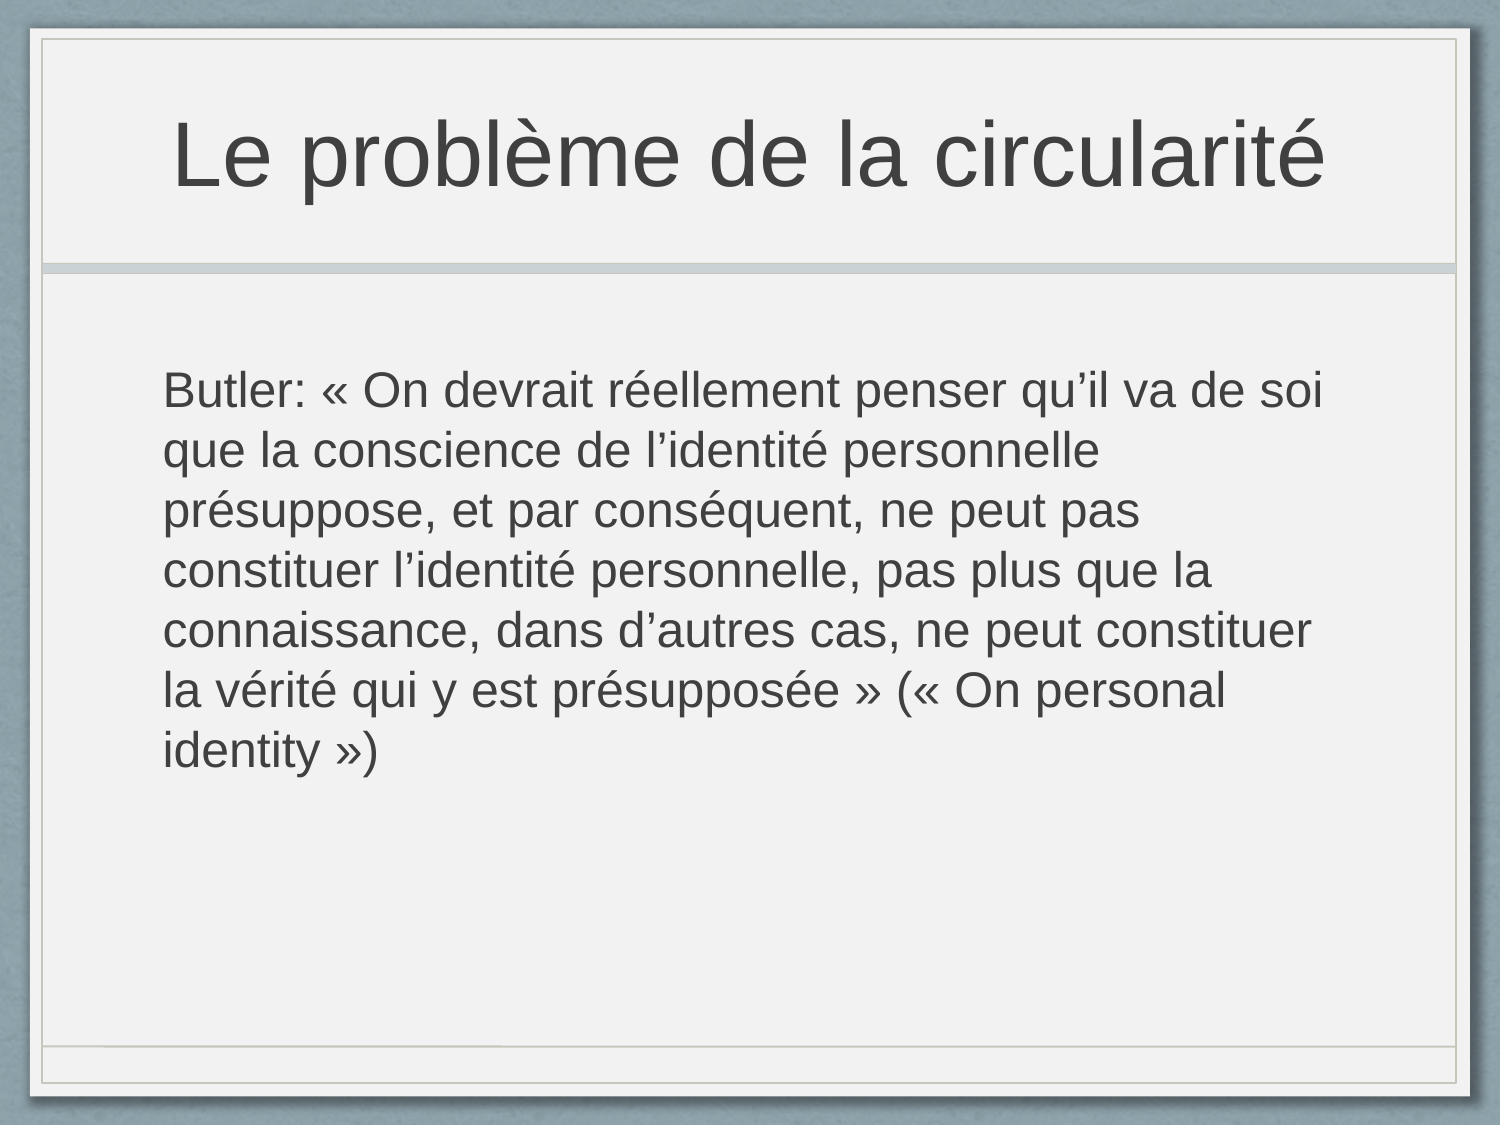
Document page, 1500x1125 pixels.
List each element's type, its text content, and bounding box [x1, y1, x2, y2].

list Butler: « On devrait réellement penser qu’il va de soi que la conscience de l’identité personnelle présuppose, et par conséquent, ne peut pas constituer l’identité personnelle, pas plus que la connaissance, dans d’autres cas, ne peut constituer la vérité qui y est présupposée » (« On personal identity ») [147, 350, 1353, 995]
title Le problème de la circularité [147, 40, 1353, 260]
